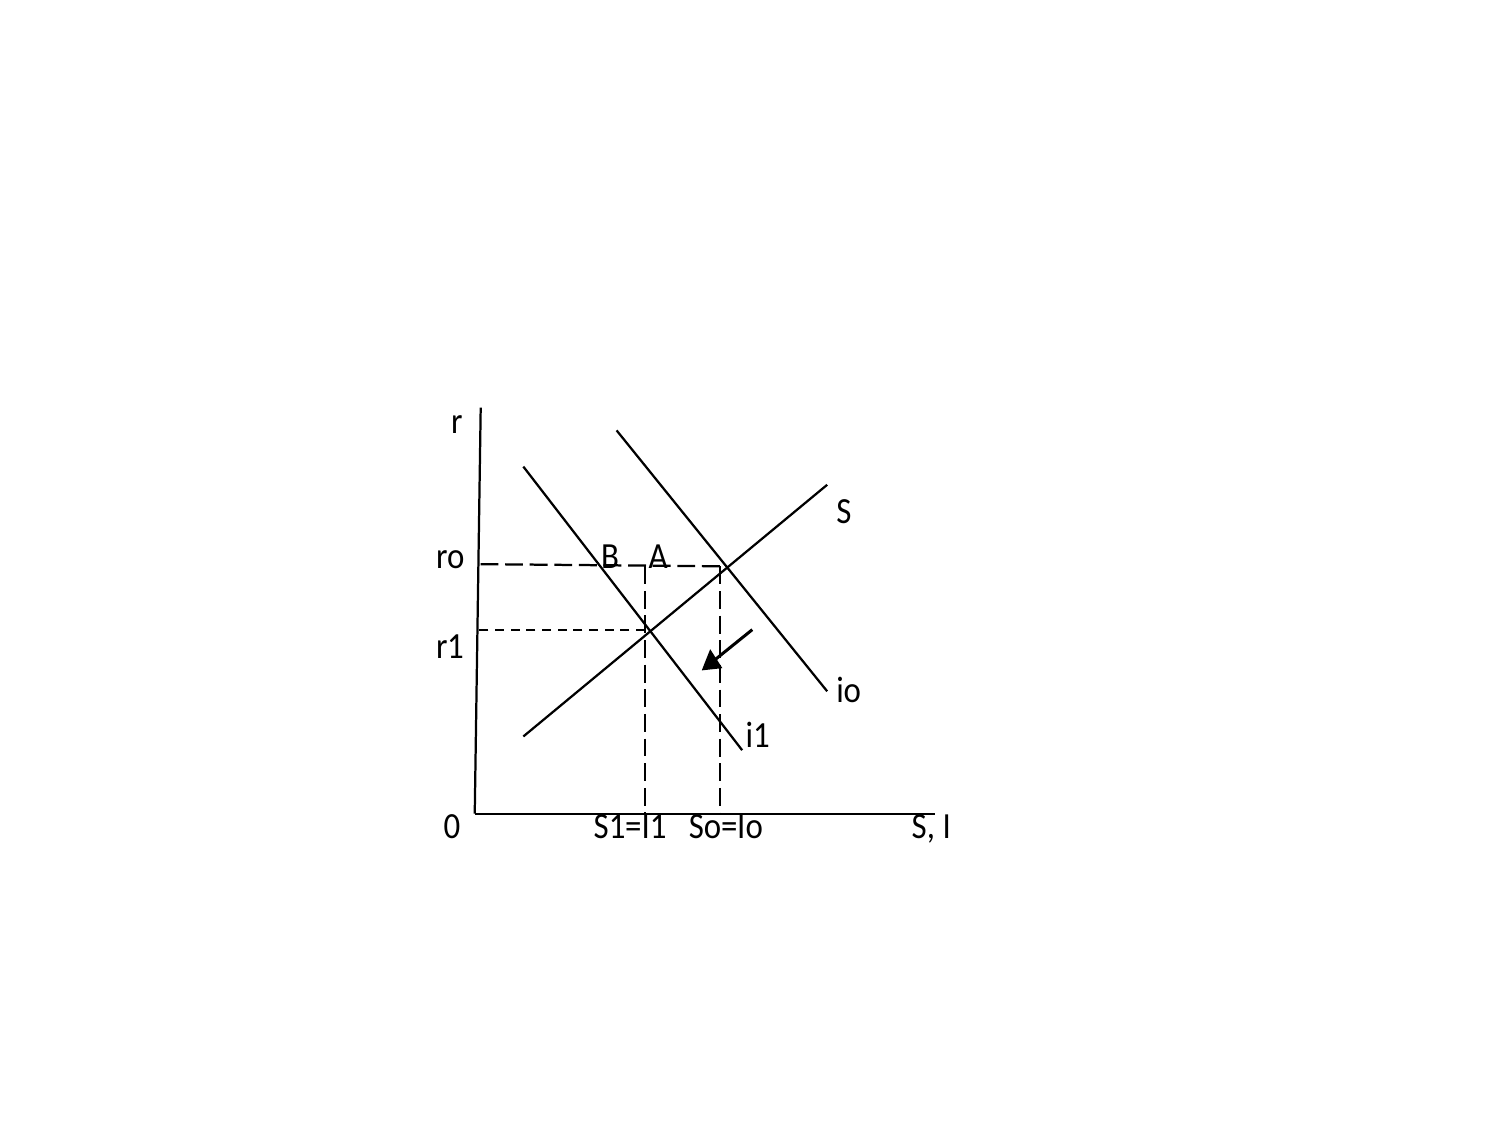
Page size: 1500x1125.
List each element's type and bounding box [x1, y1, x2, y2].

picture [165, 219, 1435, 882]
